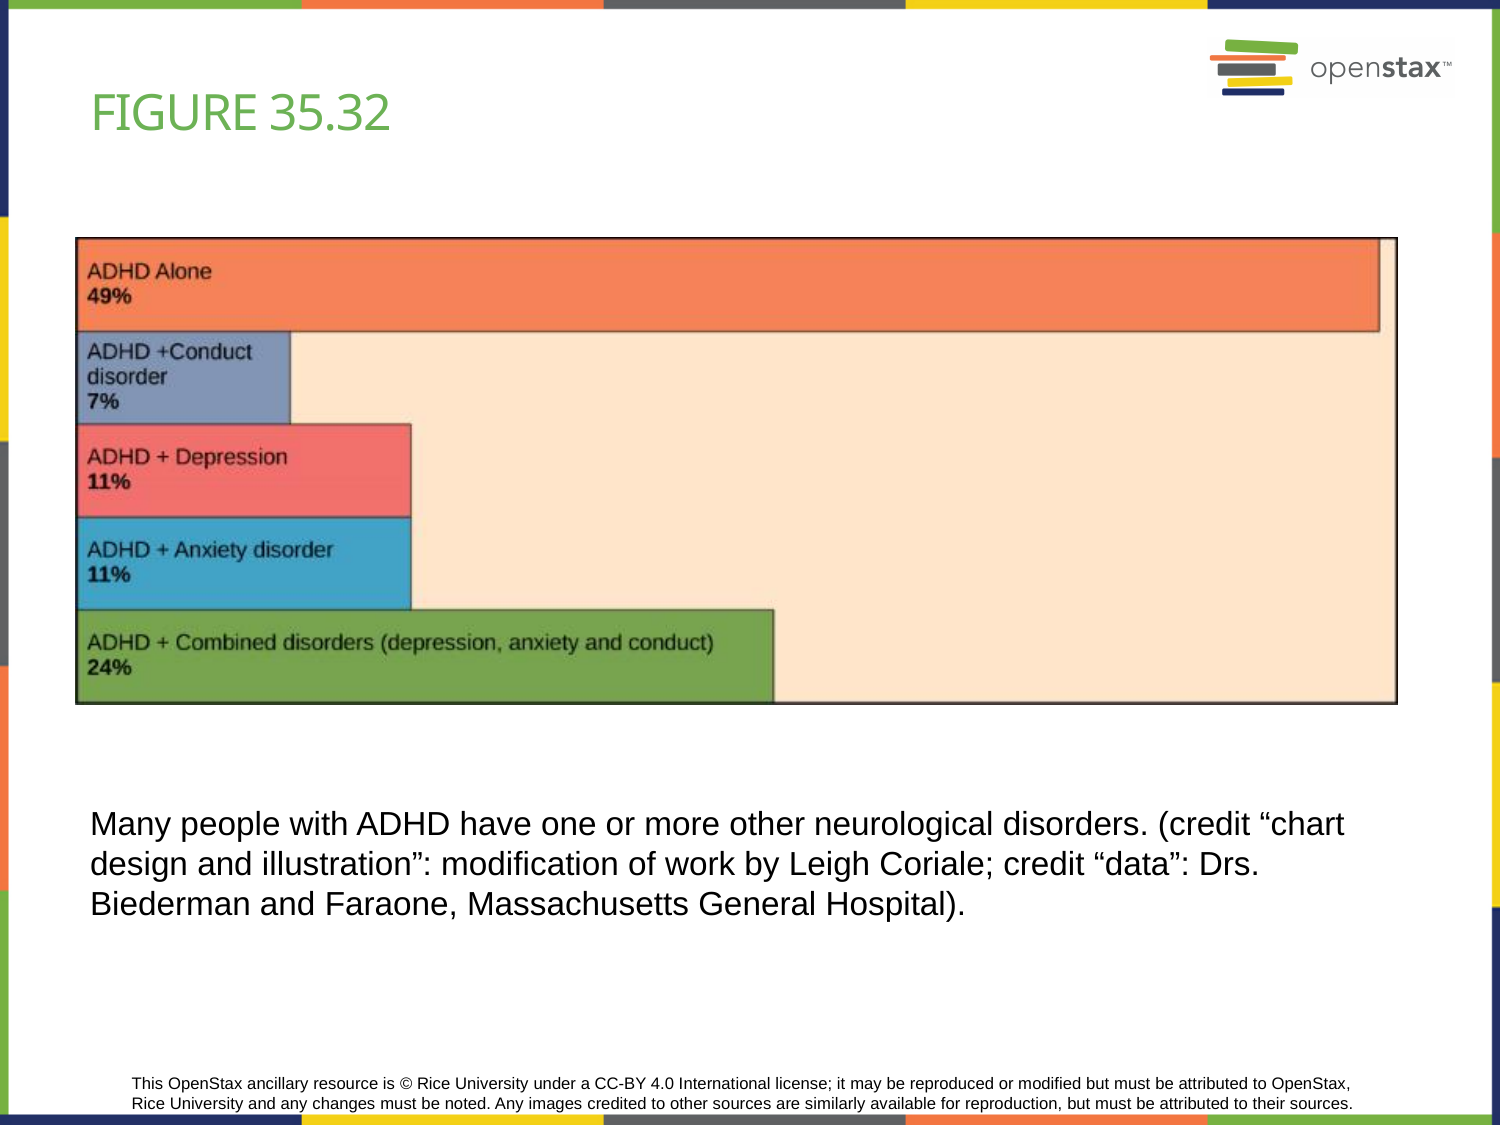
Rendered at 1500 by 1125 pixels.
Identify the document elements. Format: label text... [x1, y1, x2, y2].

list Many people with ADHD have one or more other neurological disorders. (credit “chart design and illustration”: modification of work by Leigh Coriale; credit “data”: Drs. Biederman and Faraone, Massachusetts General Hospital). [75, 794, 1398, 986]
footer This OpenStax ancillary resource is © Rice University under a CC-BY 4.0 International license; it may be reproduced or modified but must be attributed to OpenStax, Rice University and any changes must be noted. Any images credited to other sources are similarly available for reproduction, but must be attributed to their sources. [116, 1065, 1398, 1112]
title Figure 35.32 [75, 39, 1398, 148]
picture [0, 0, 1500, 1125]
